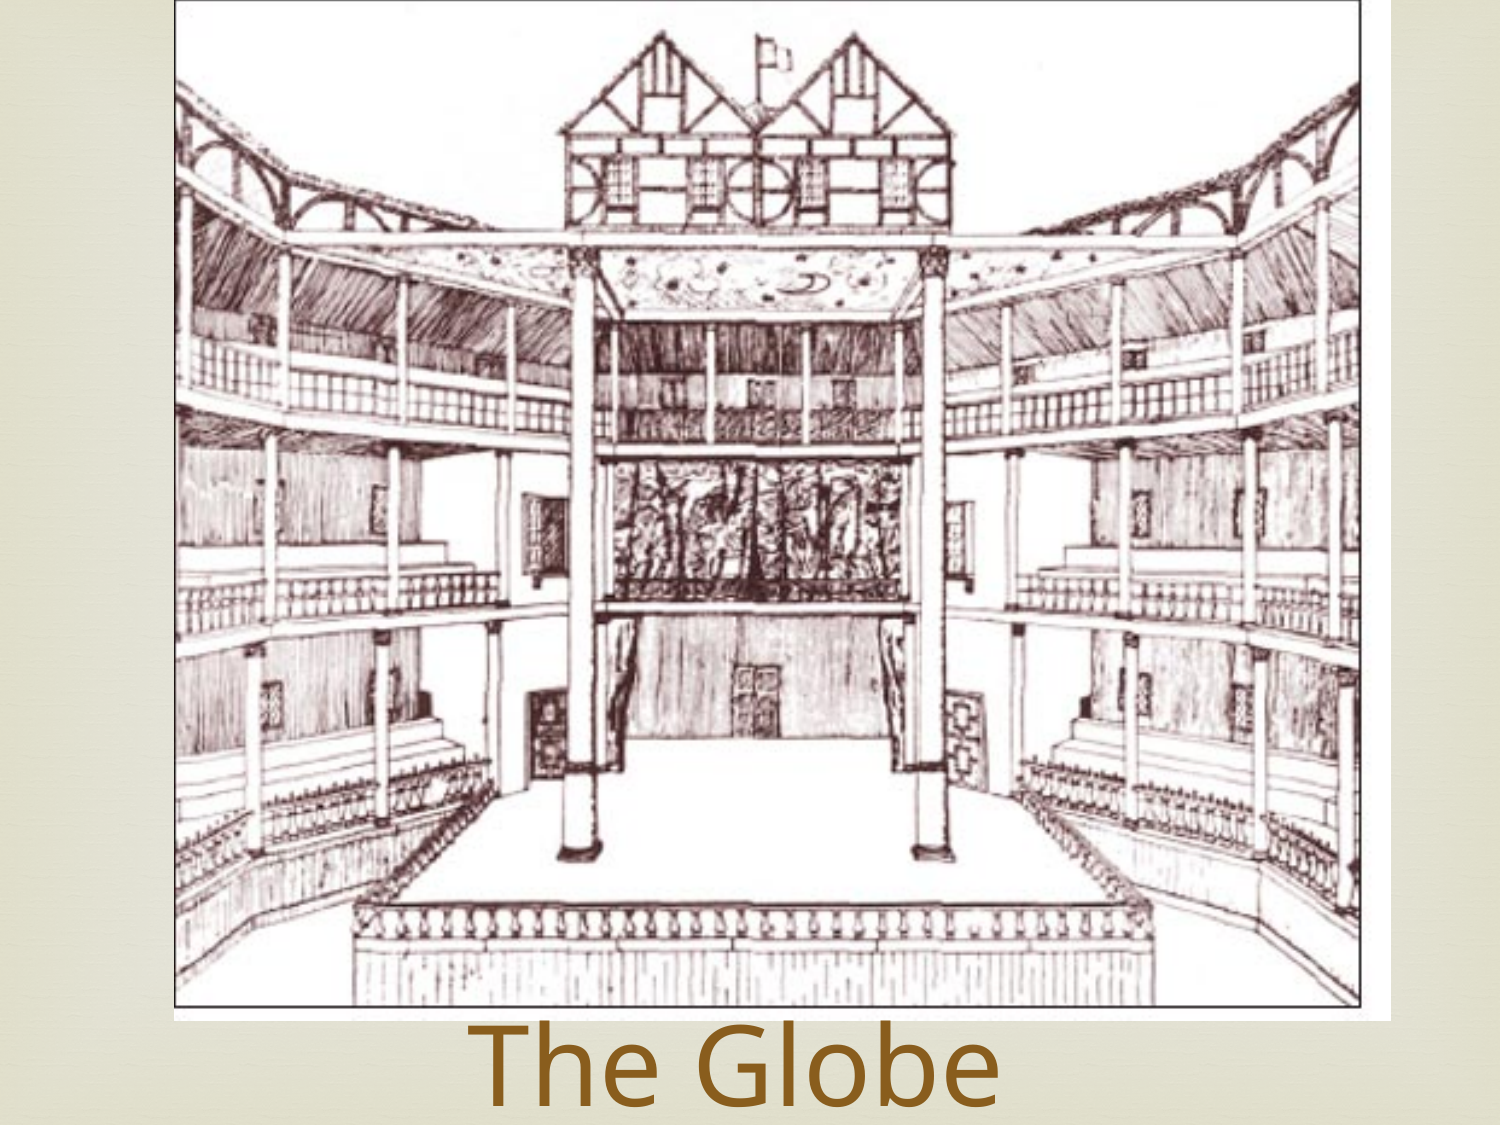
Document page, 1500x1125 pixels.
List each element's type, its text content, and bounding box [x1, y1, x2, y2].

title The Globe [99, 975, 1373, 1125]
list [174, 0, 1391, 1021]
